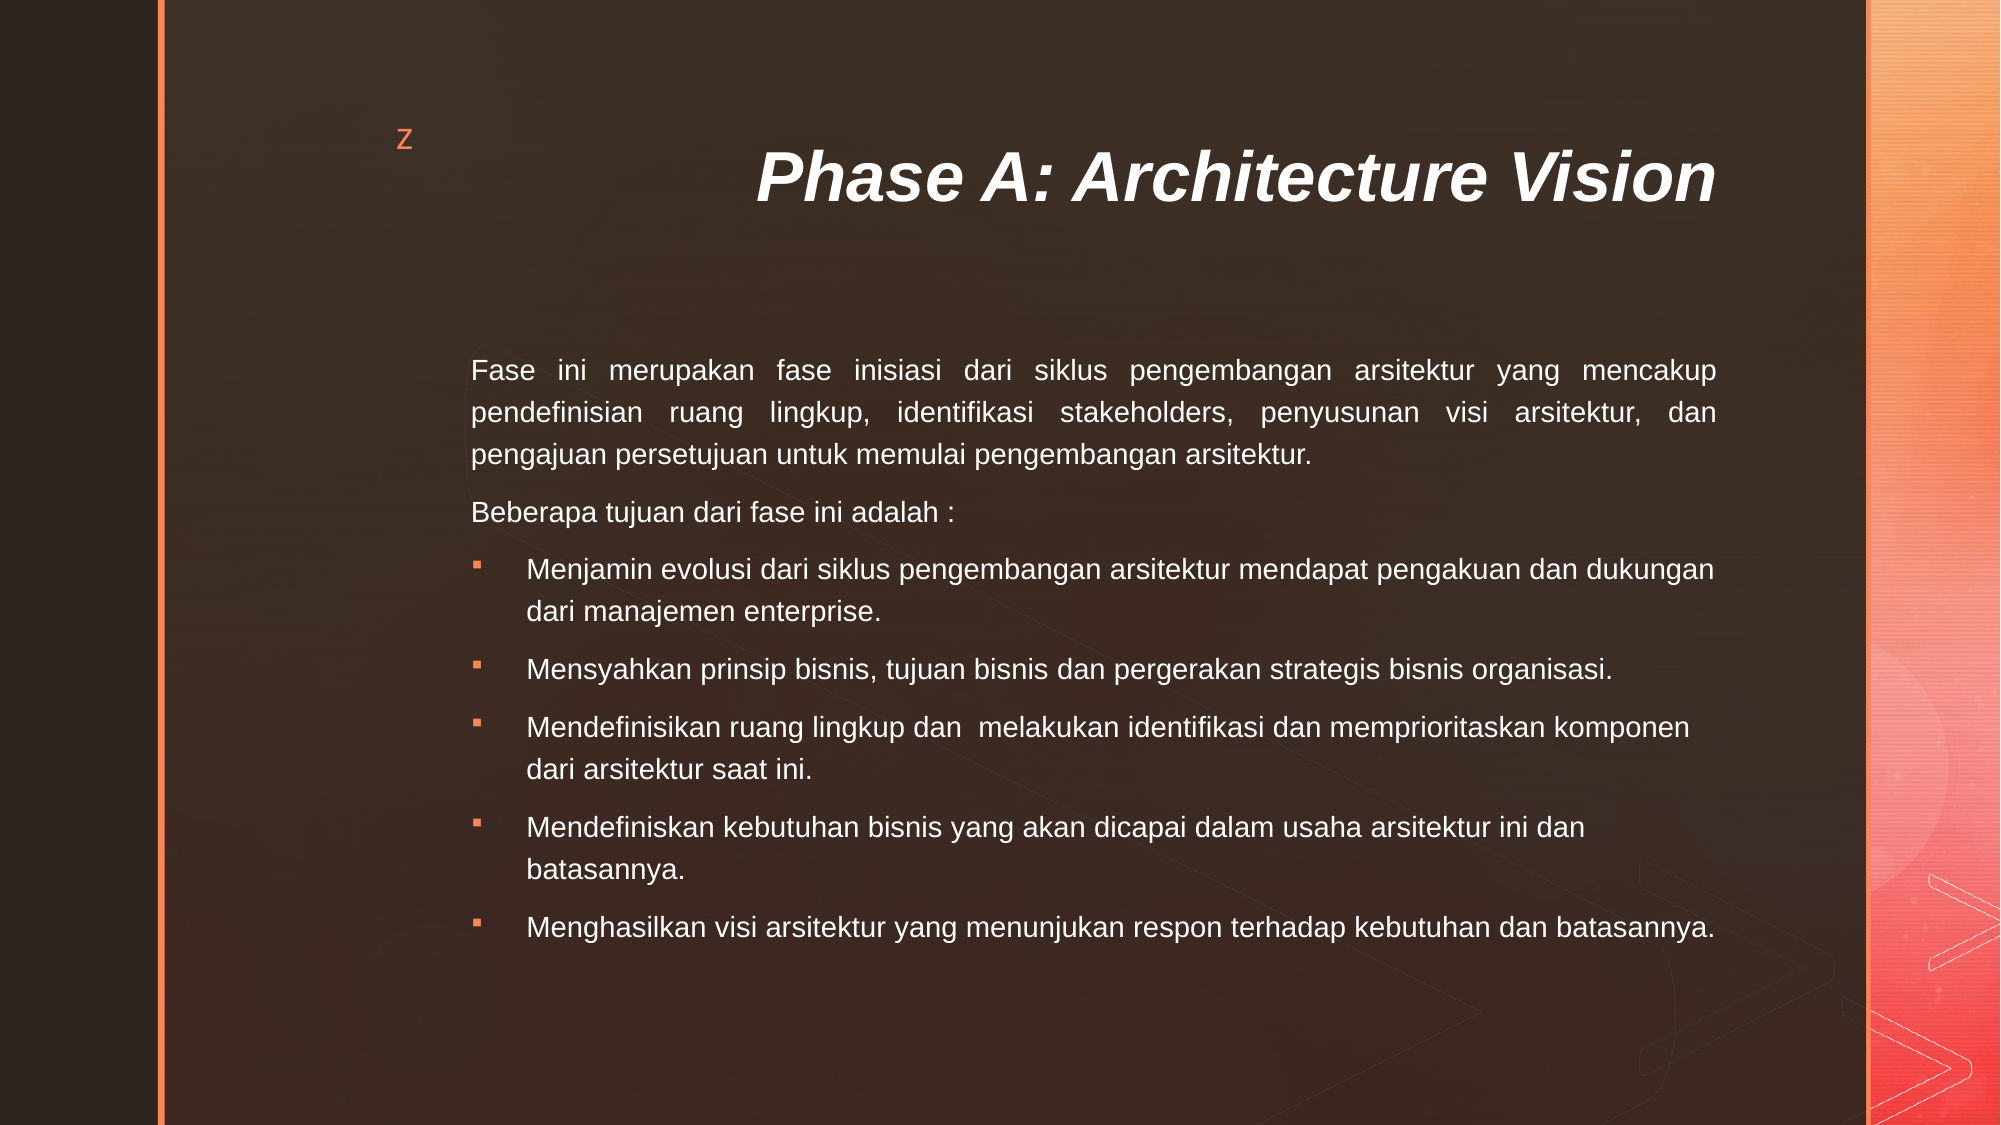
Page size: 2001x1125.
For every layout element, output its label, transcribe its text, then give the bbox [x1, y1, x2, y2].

title Phase A: Architecture Vision [428, 132, 1734, 310]
list Fase ini merupakan fase inisiasi dari siklus pengembangan arsitektur yang mencakup pendefinisian ruang lingkup, identifikasi stakeholders, penyusunan visi arsitektur, dan pengajuan persetujuan untuk memulai pengembangan arsitektur. Beberapa tujuan dari fase ini adalah : Menjamin evolusi dari siklus pengembangan arsitektur mendapat pengakuan dan dukungan dari manajemen enterprise. Mensyahkan prinsip bisnis, tujuan bisnis dan pergerakan strategis bisnis organisasi. Mendefinisikan ruang lingkup dan melakukan identifikasi dan memprioritaskan komponen dari arsitektur saat ini. Mendefiniskan kebutuhan bisnis yang akan dicapai dalam usaha arsitektur ini dan batasannya. Menghasilkan visi arsitektur yang menunjukan respon terhadap kebutuhan dan batasannya. [454, 336, 1734, 993]
picture [1871, 0, 2001, 1125]
